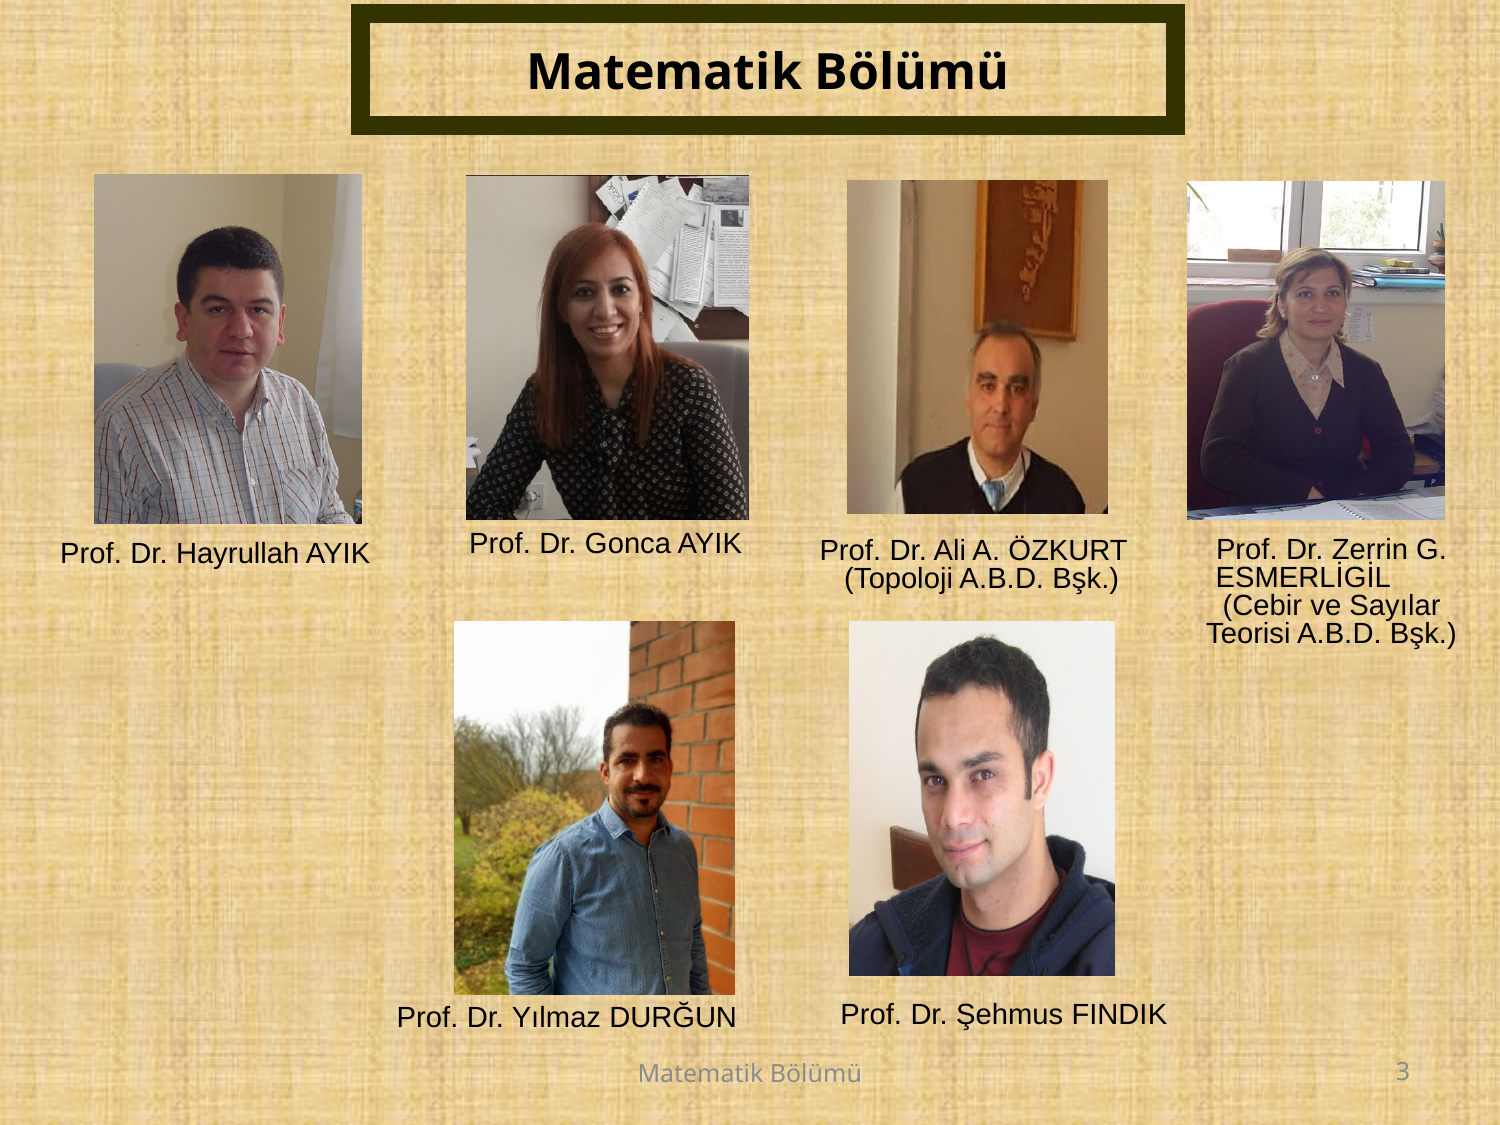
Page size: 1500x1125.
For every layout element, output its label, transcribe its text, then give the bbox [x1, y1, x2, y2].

footer Matematik Bölümü [512, 1042, 988, 1103]
text_box Prof. Dr. Zerrin G. ESMERLİGİL (Cebir ve Sayılar Teorisi A.B.D. Bşk.) [1163, 529, 1500, 574]
list Prof. Dr. Hayrullah AYIK [0, 533, 429, 579]
text_box [360, 13, 1176, 126]
slide_number 3 [1074, 1042, 1425, 1103]
picture [0, 0, 1500, 533]
text_box Prof. Dr. Şehmus FINDIK [788, 995, 1220, 1040]
text_box Prof. Dr. Gonca AYIK [429, 523, 783, 598]
text_box Prof. Dr. Yılmaz DURĞUN [351, 997, 783, 1042]
text_box Prof. Dr. Ali A. ÖZKURT (Topoloji A.B.D. Bşk.) [766, 530, 1198, 575]
picture [0, 574, 1500, 1125]
